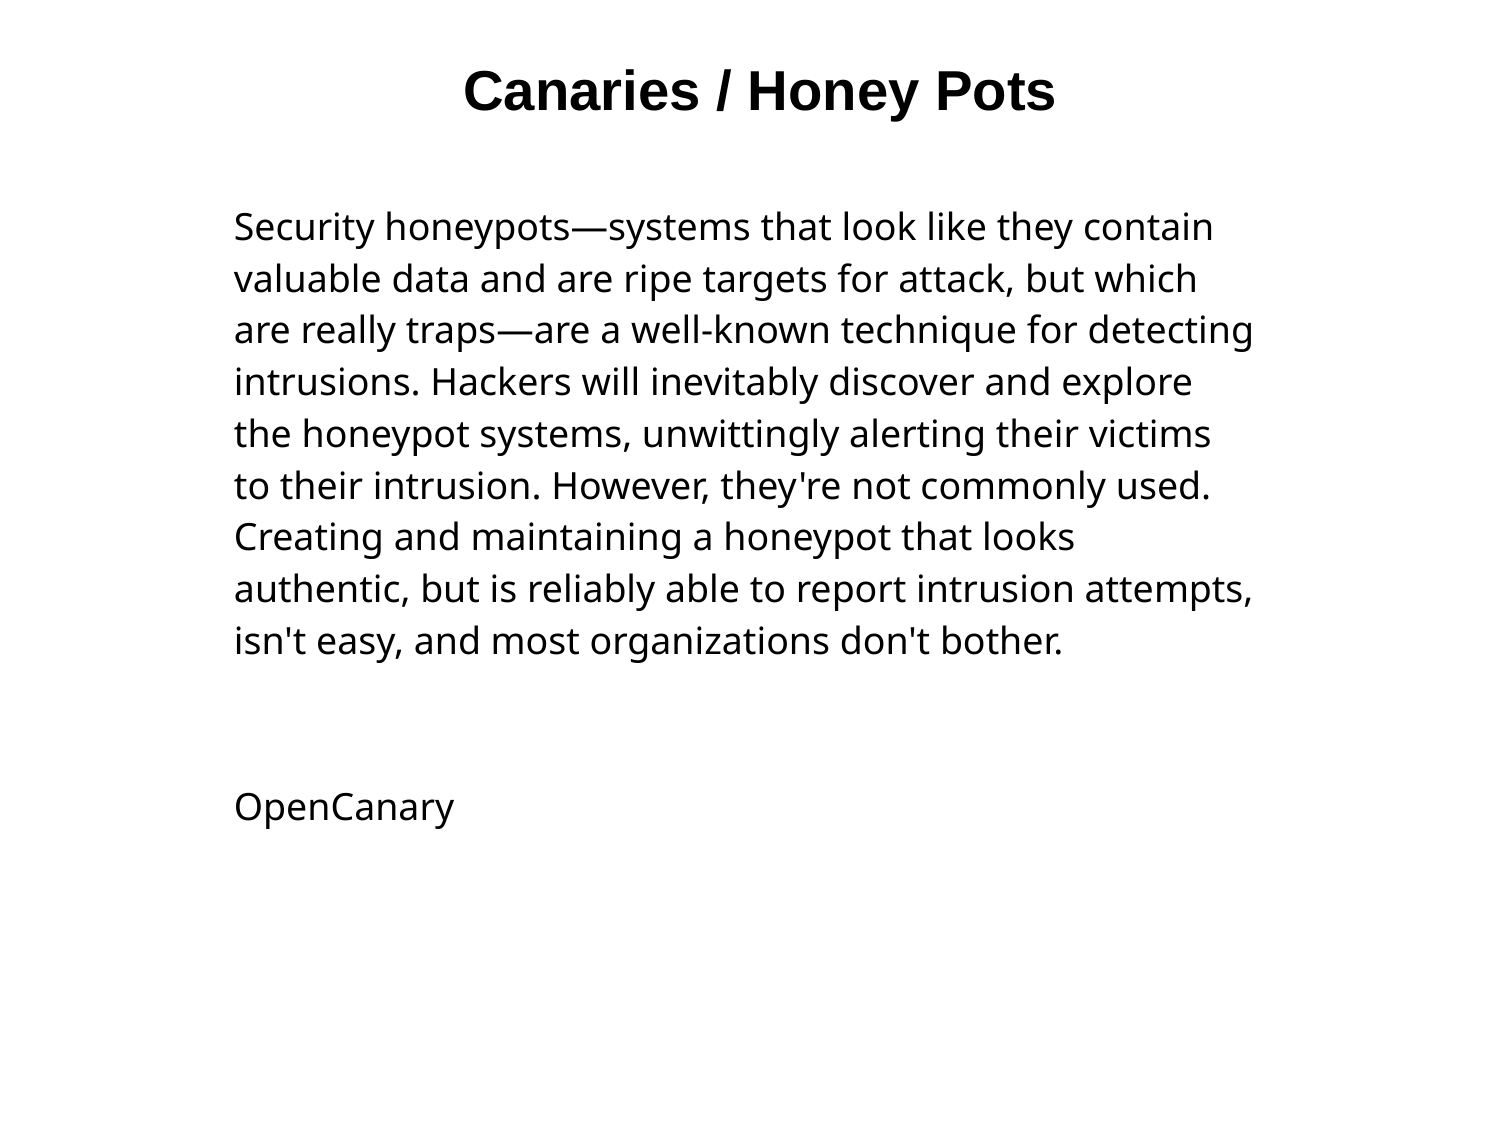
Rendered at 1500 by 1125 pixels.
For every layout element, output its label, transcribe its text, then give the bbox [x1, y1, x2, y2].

text_box Canaries / Honey Pots [323, 39, 1198, 137]
text_box Security honeypots—systems that look like they contain valuable data and are ripe targets for attack, but which are really traps—are a well-known technique for detecting intrusions. Hackers will inevitably discover and explore the honeypot systems, unwittingly alerting their victims to their intrusion. However, they're not commonly used. Creating and maintaining a honeypot that looks authentic, but is reliably able to report intrusion attempts, isn't easy, and most organizations don't bother. OpenCanary [219, 181, 1273, 926]
